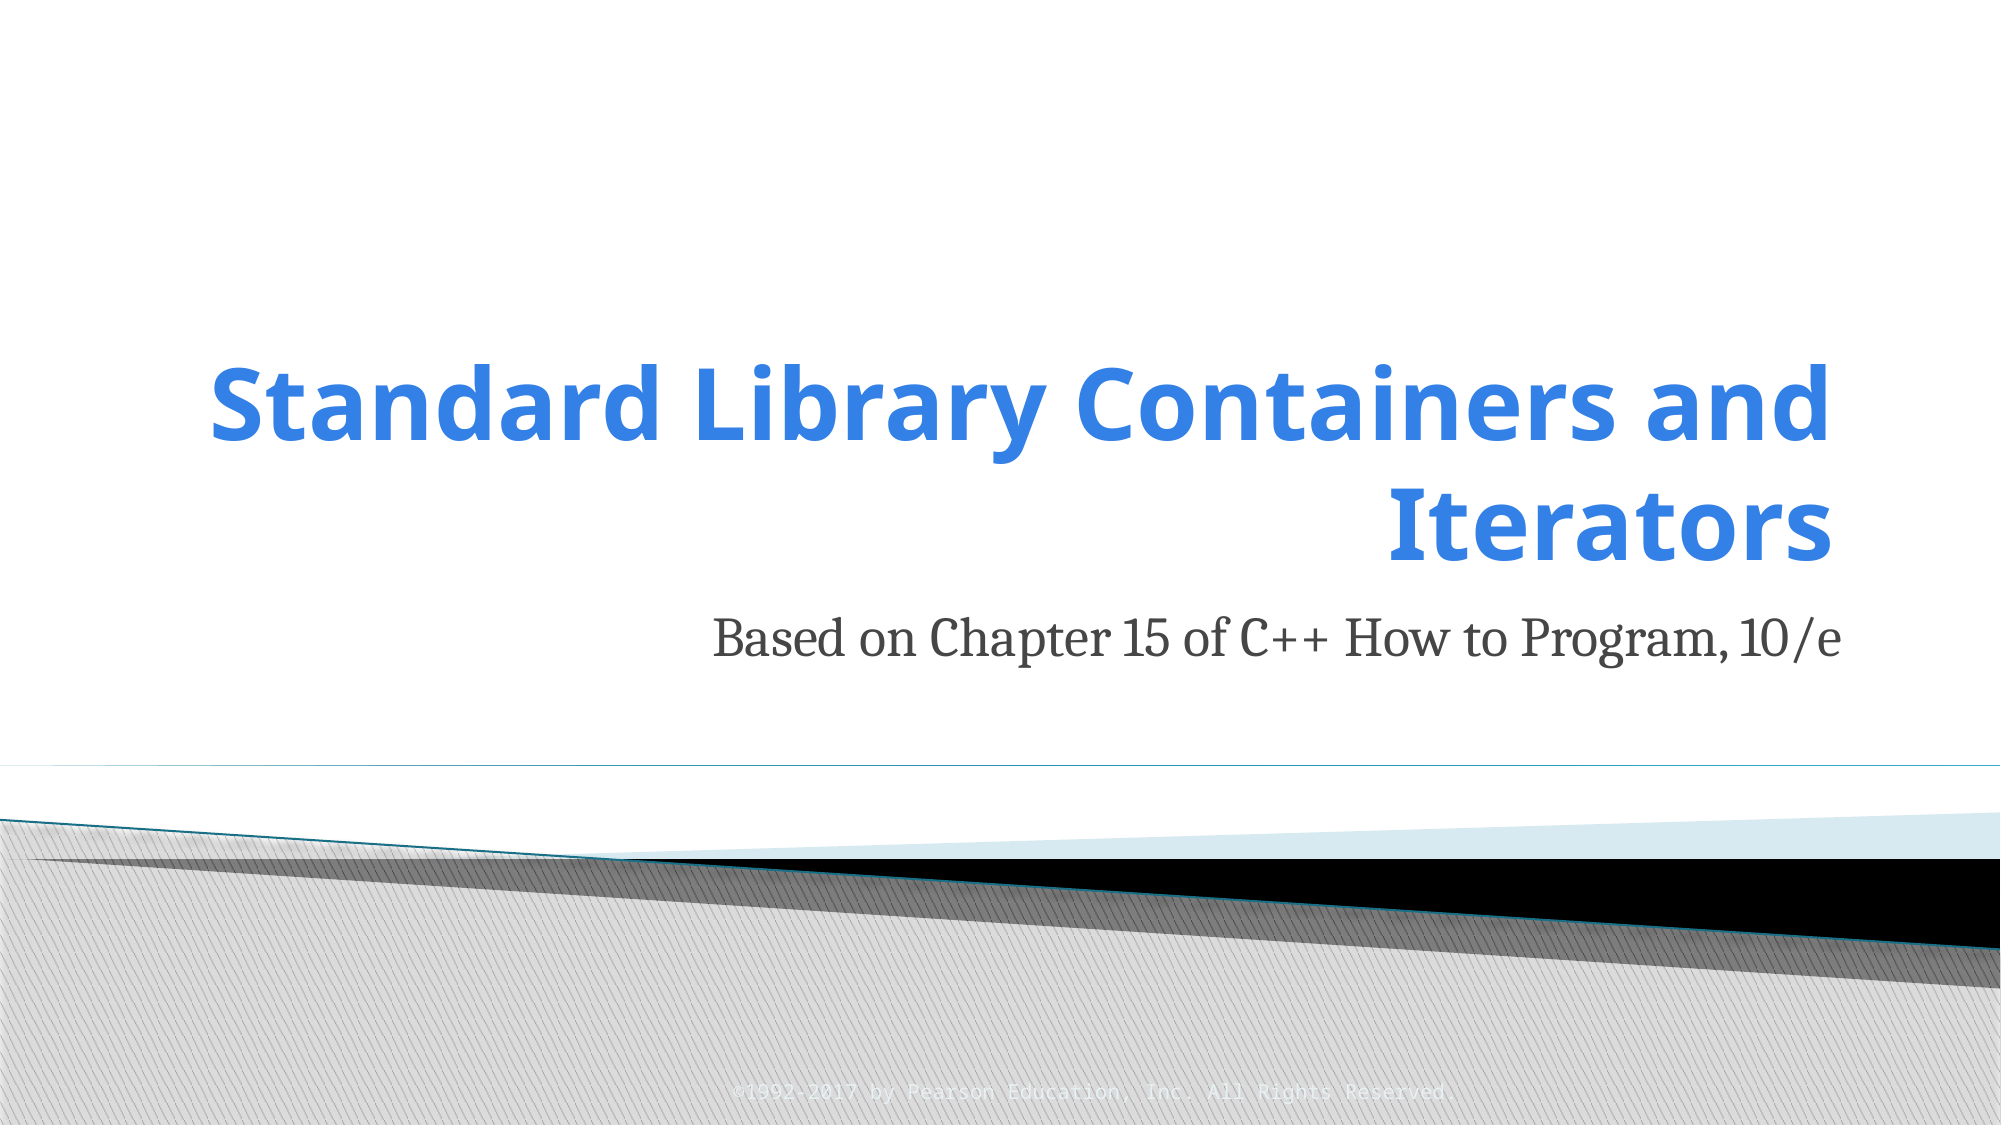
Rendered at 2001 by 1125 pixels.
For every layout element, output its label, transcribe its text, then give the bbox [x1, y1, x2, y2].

title Standard Library Containers and Iterators [150, 287, 1850, 588]
picture [7, 859, 2000, 989]
subtitle Based on Chapter 15 of C++ How to Program, 10/e [150, 592, 1850, 790]
footer ©1992-2017 by Pearson Education, Inc. All Rights Reserved. [600, 1051, 1473, 1112]
